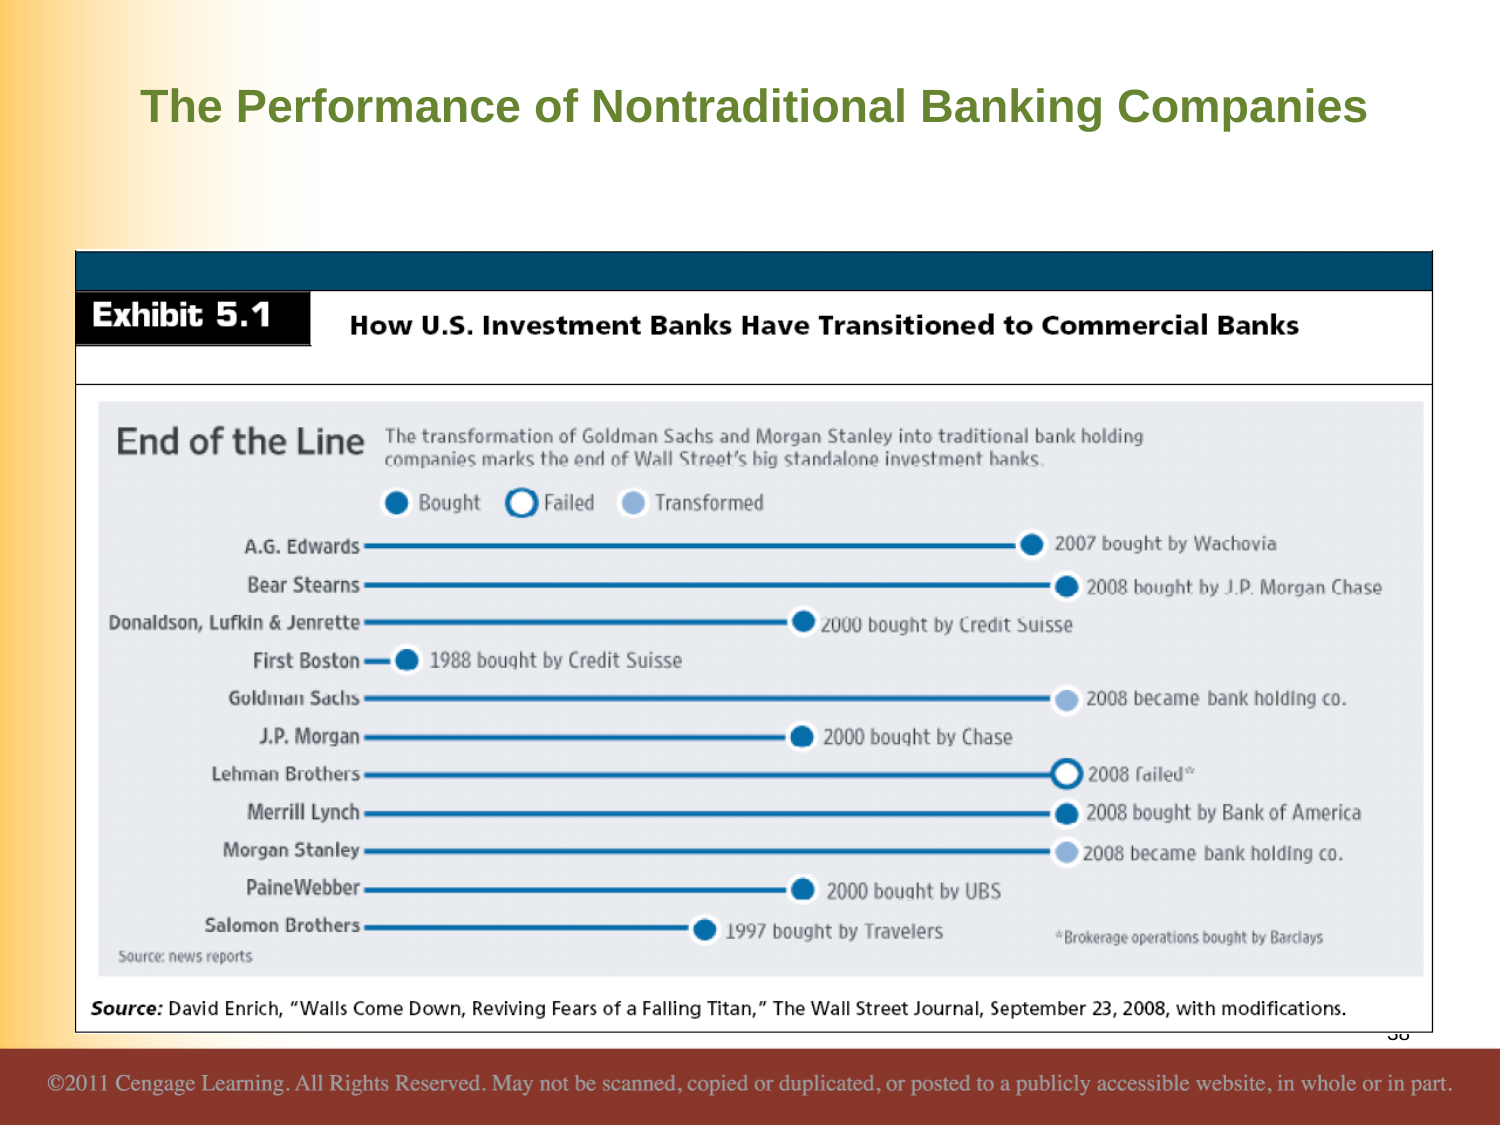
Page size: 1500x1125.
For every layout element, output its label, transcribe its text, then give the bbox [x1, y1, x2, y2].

title The Performance of Nontraditional Banking Companies [124, 44, 1426, 163]
picture [0, 0, 1500, 1125]
slide_number 38 [1112, 1042, 1426, 1088]
